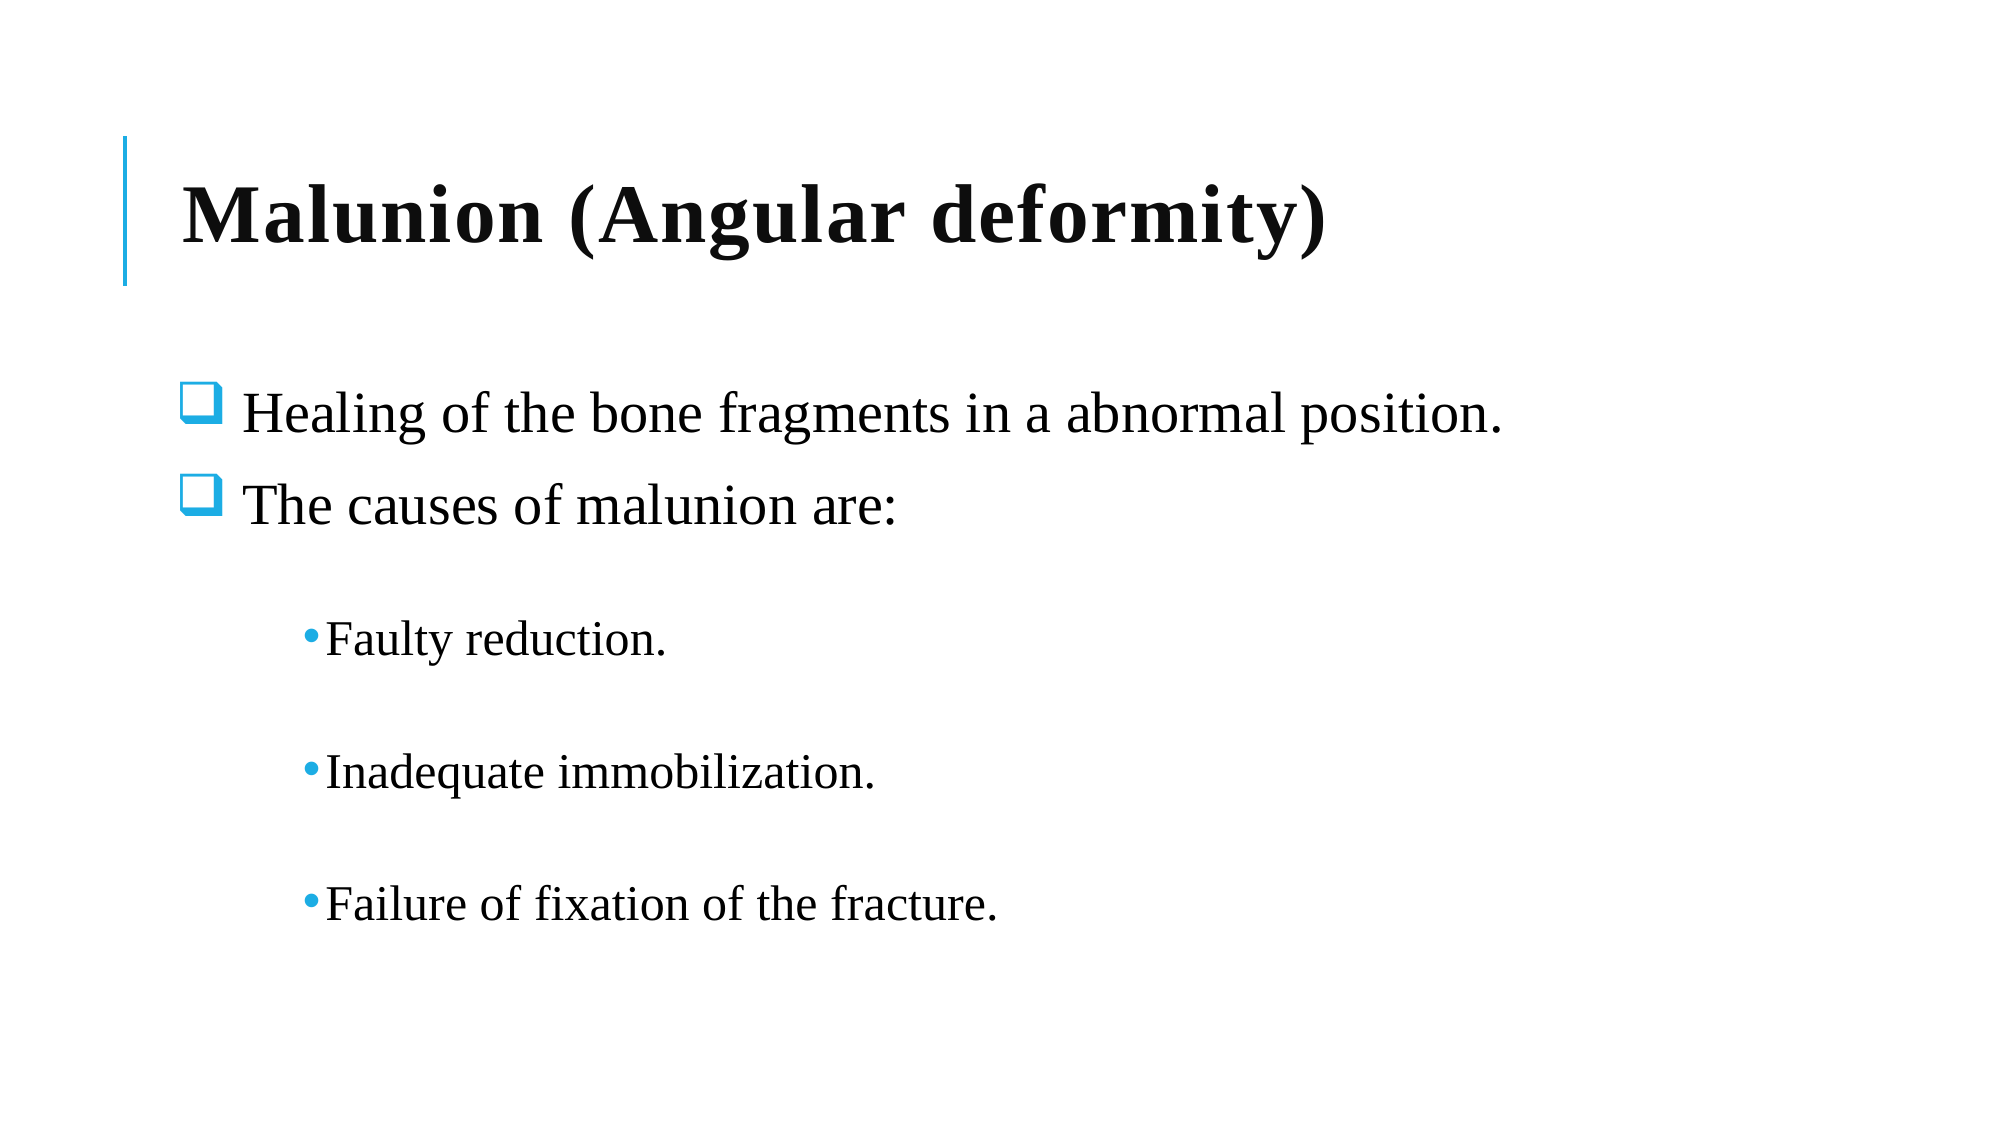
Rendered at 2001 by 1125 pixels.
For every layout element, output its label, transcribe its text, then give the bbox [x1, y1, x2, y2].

title Malunion (Angular deformity) [168, 96, 1906, 342]
list Healing of the bone fragments in a abnormal position. The causes of malunion are: Faulty reduction. Inadequate immobilization. Failure of fixation of the fracture. [168, 375, 1763, 1035]
